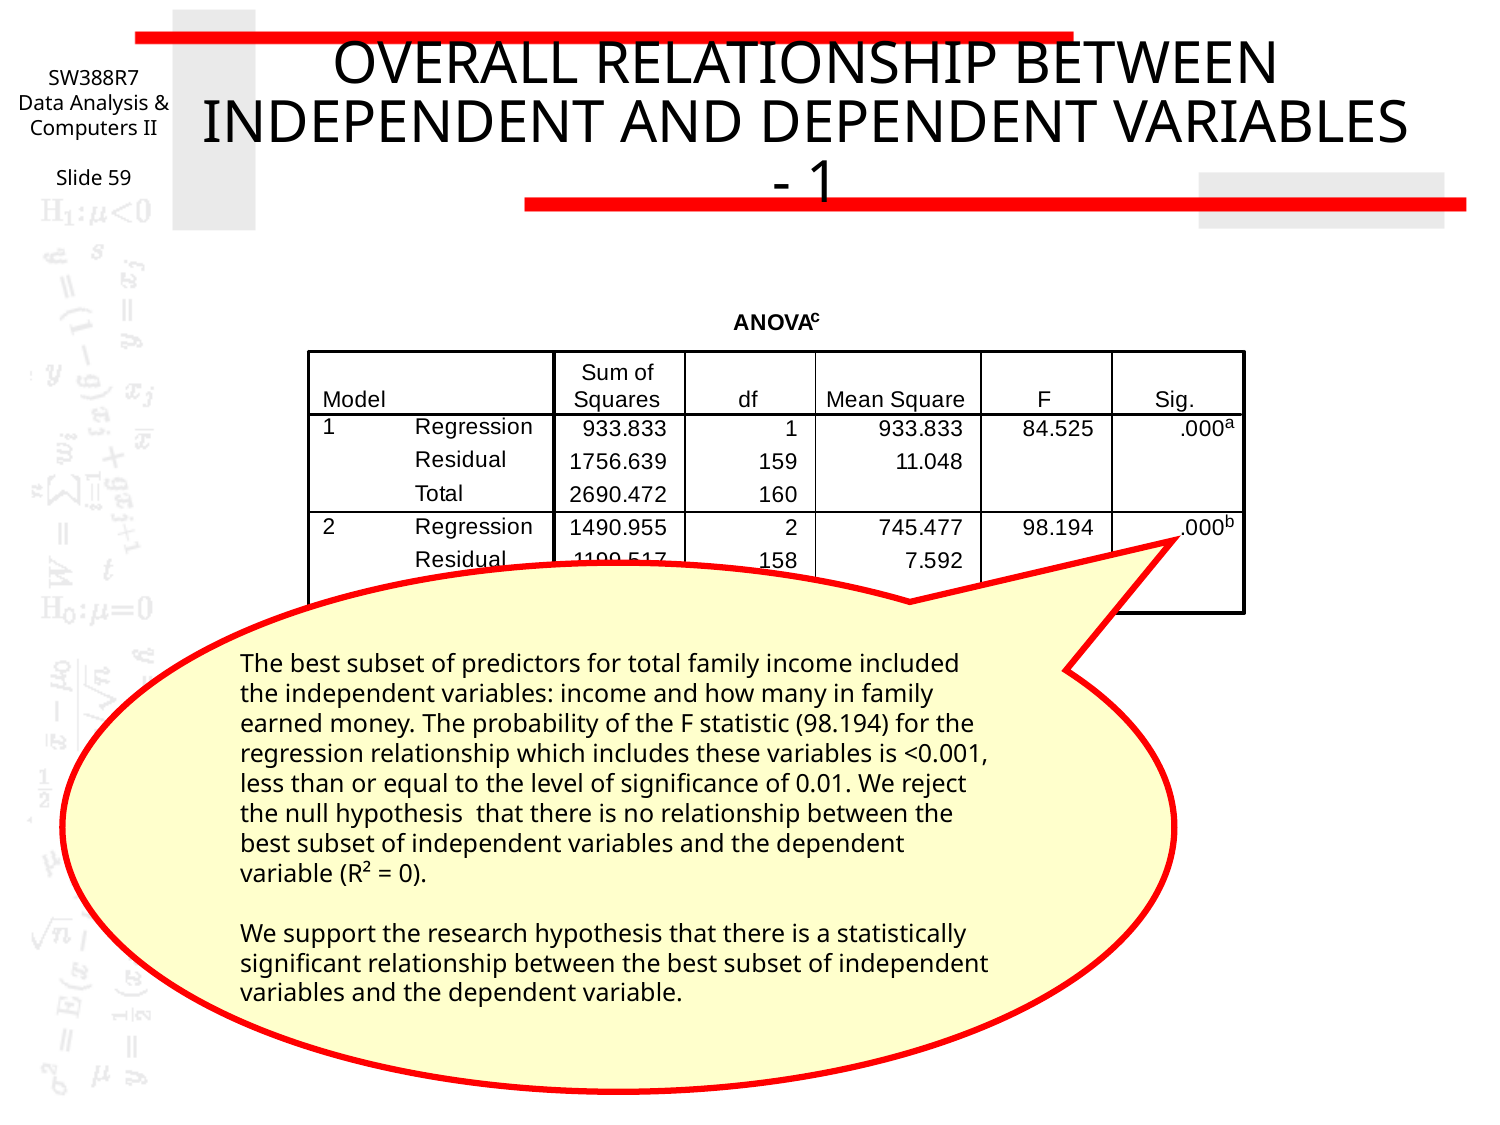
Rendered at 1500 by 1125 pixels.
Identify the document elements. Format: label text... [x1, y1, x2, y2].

text_box The best subset of predictors for total family income included the independent variables: income and how many in family earned money. The probability of the F statistic (98.194) for the regression relationship which includes these variables is <0.001, less than or equal to the level of significance of 0.01. We reject the null hypothesis that there is no relationship between the best subset of independent variables and the dependent variable (R² = 0). We support the research hypothesis that there is a statistically significant relationship between the best subset of independent variables and the dependent variable. [62, 615, 1175, 1092]
slide_number SW388R7 Data Analysis & Computers II Slide 59 [0, 50, 187, 200]
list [290, 288, 1301, 763]
picture [18, 0, 1500, 1108]
title OVERALL RELATIONSHIP BETWEEN INDEPENDENT AND DEPENDENT VARIABLES - 1 [187, 50, 1425, 200]
